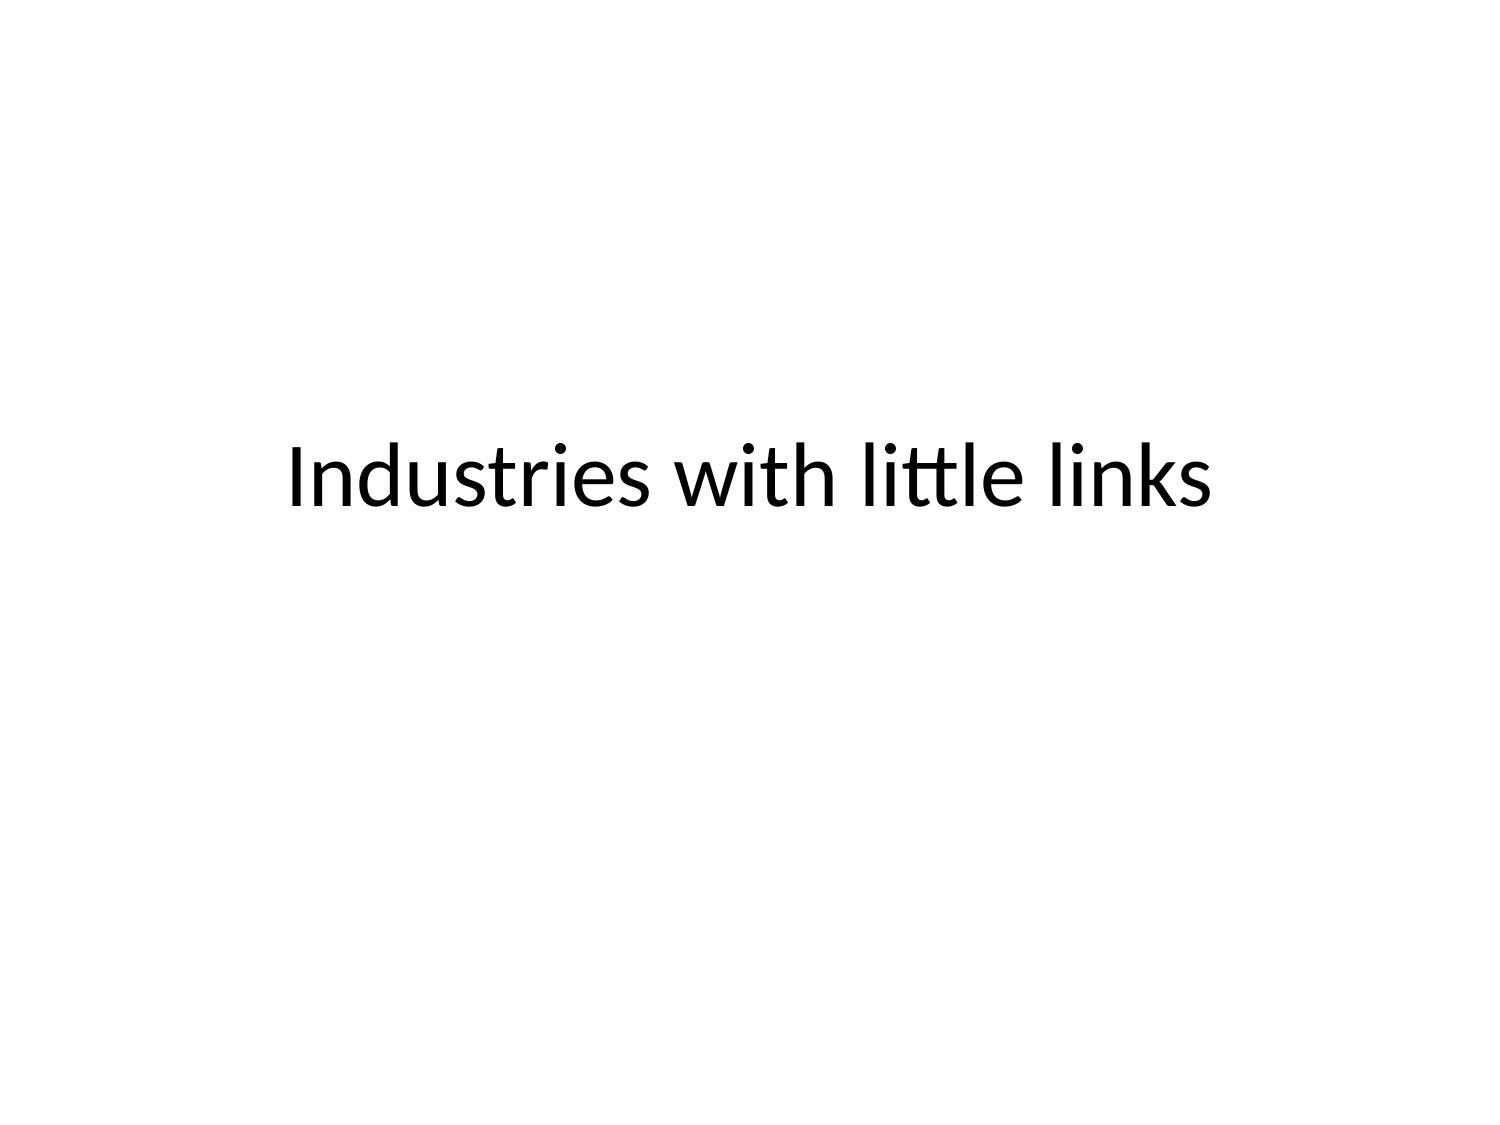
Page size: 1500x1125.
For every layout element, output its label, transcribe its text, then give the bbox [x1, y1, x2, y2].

title Industries with little links [112, 349, 1388, 591]
